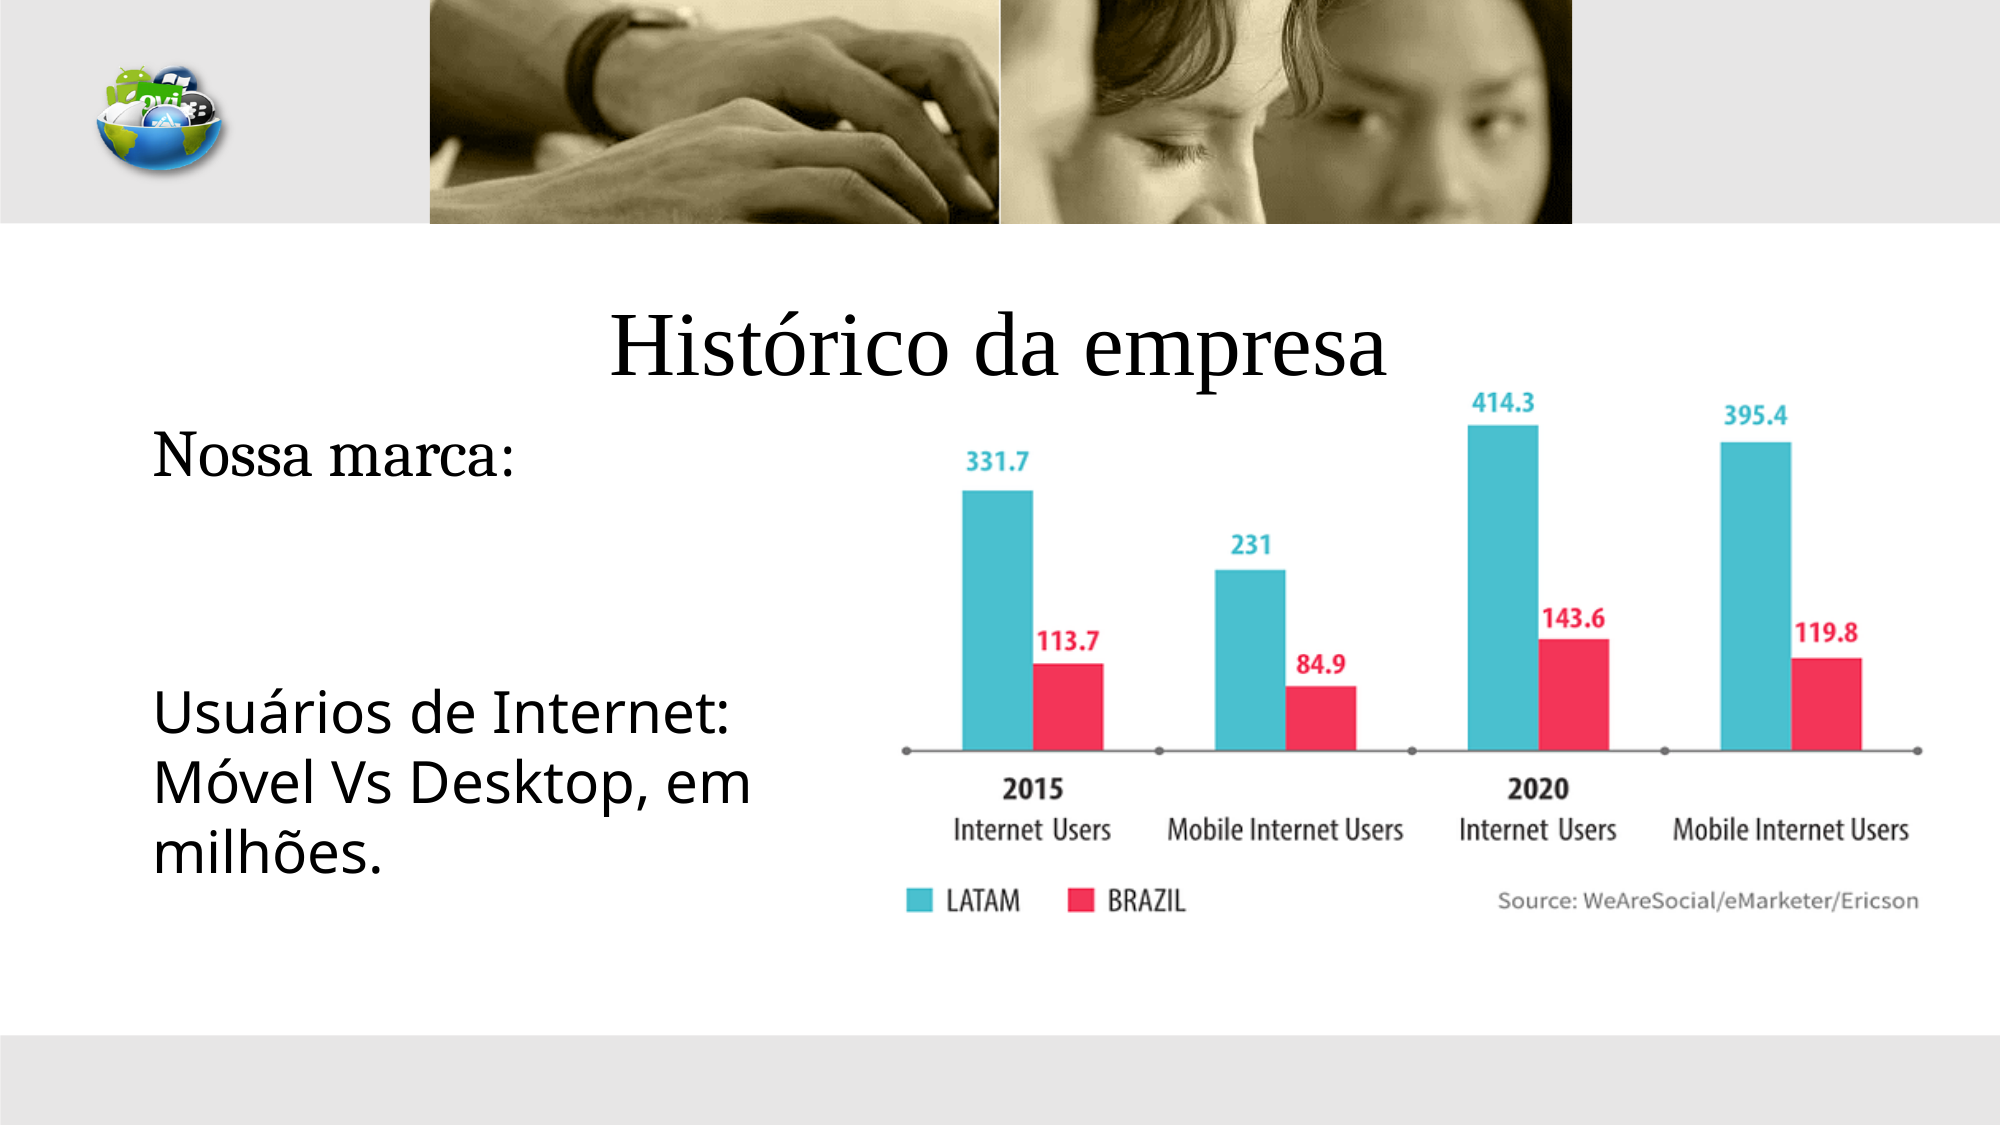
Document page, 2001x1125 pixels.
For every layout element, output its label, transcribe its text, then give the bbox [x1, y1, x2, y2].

title Histórico da empresa [137, 237, 1863, 455]
picture [78, 42, 252, 193]
picture [897, 384, 1934, 928]
text_box Nossa marca: [137, 455, 783, 513]
picture [429, 0, 1573, 224]
text_box Usuários de Internet: Móvel Vs Desktop, em milhões. [137, 513, 783, 1017]
